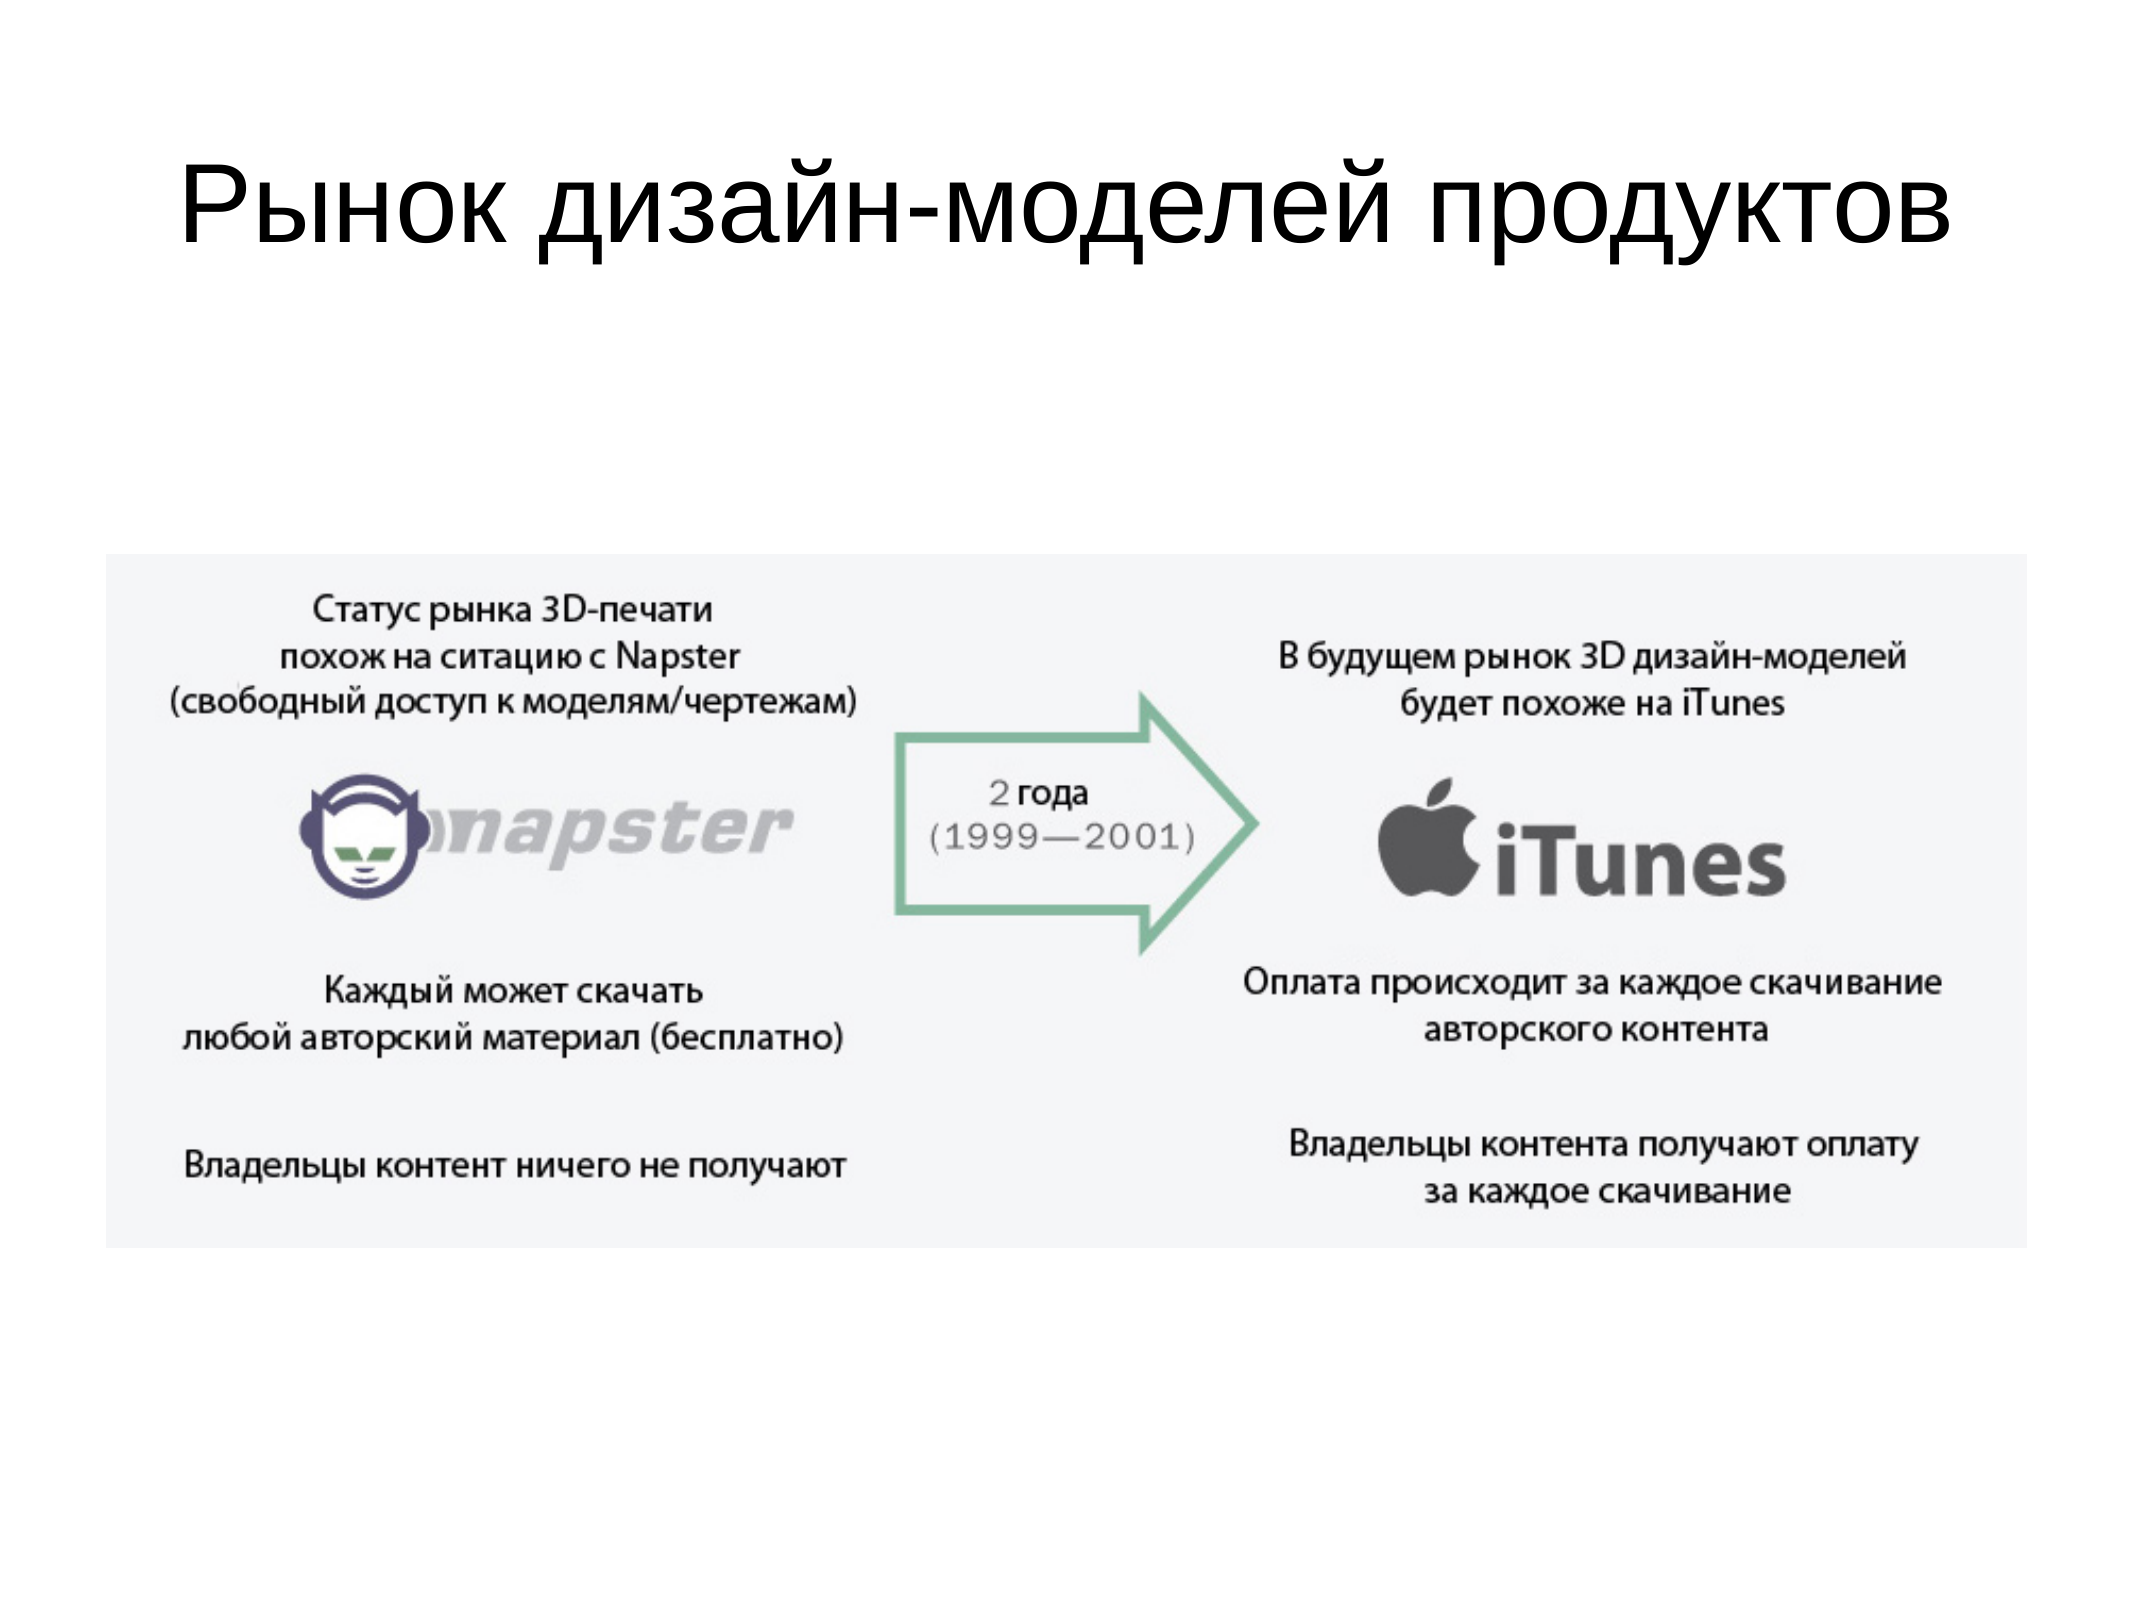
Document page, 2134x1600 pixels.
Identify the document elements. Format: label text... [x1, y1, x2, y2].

title Рынок дизайн-моделей продуктов [106, 64, 2027, 331]
picture [106, 554, 2027, 1248]
